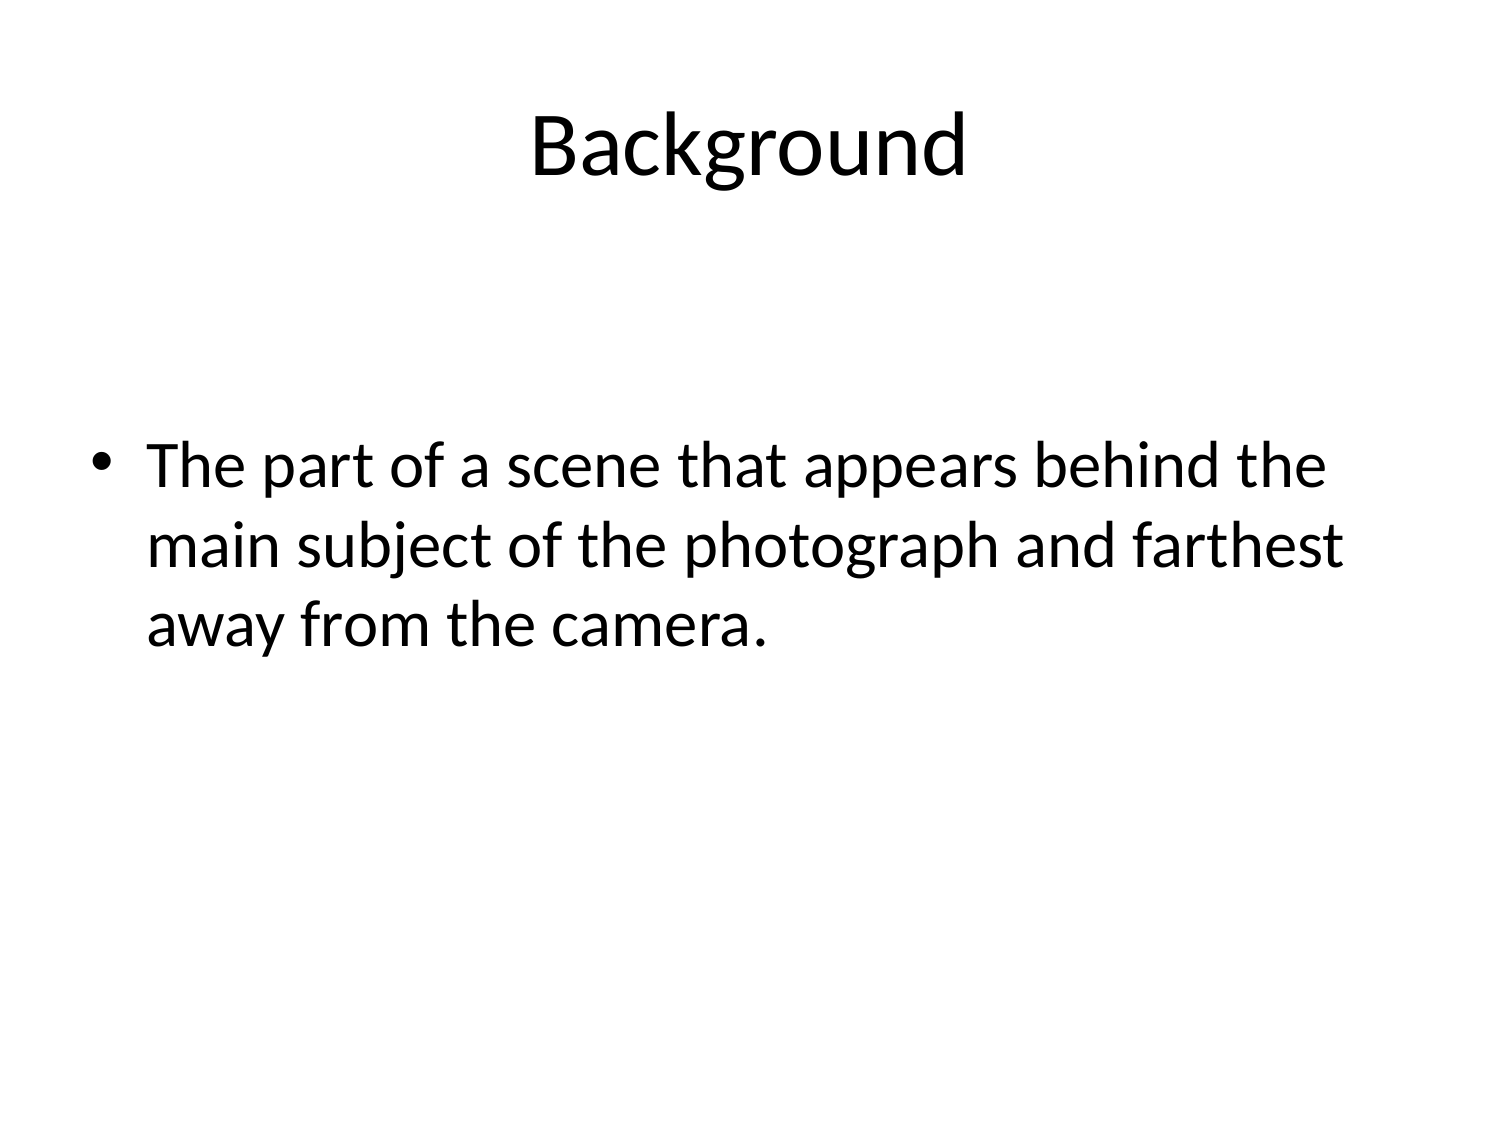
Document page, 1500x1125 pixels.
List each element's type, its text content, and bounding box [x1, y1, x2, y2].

list The part of a scene that appears behind the main subject of the photograph and farthest away from the camera. [75, 412, 1425, 766]
title Background [75, 45, 1425, 233]
